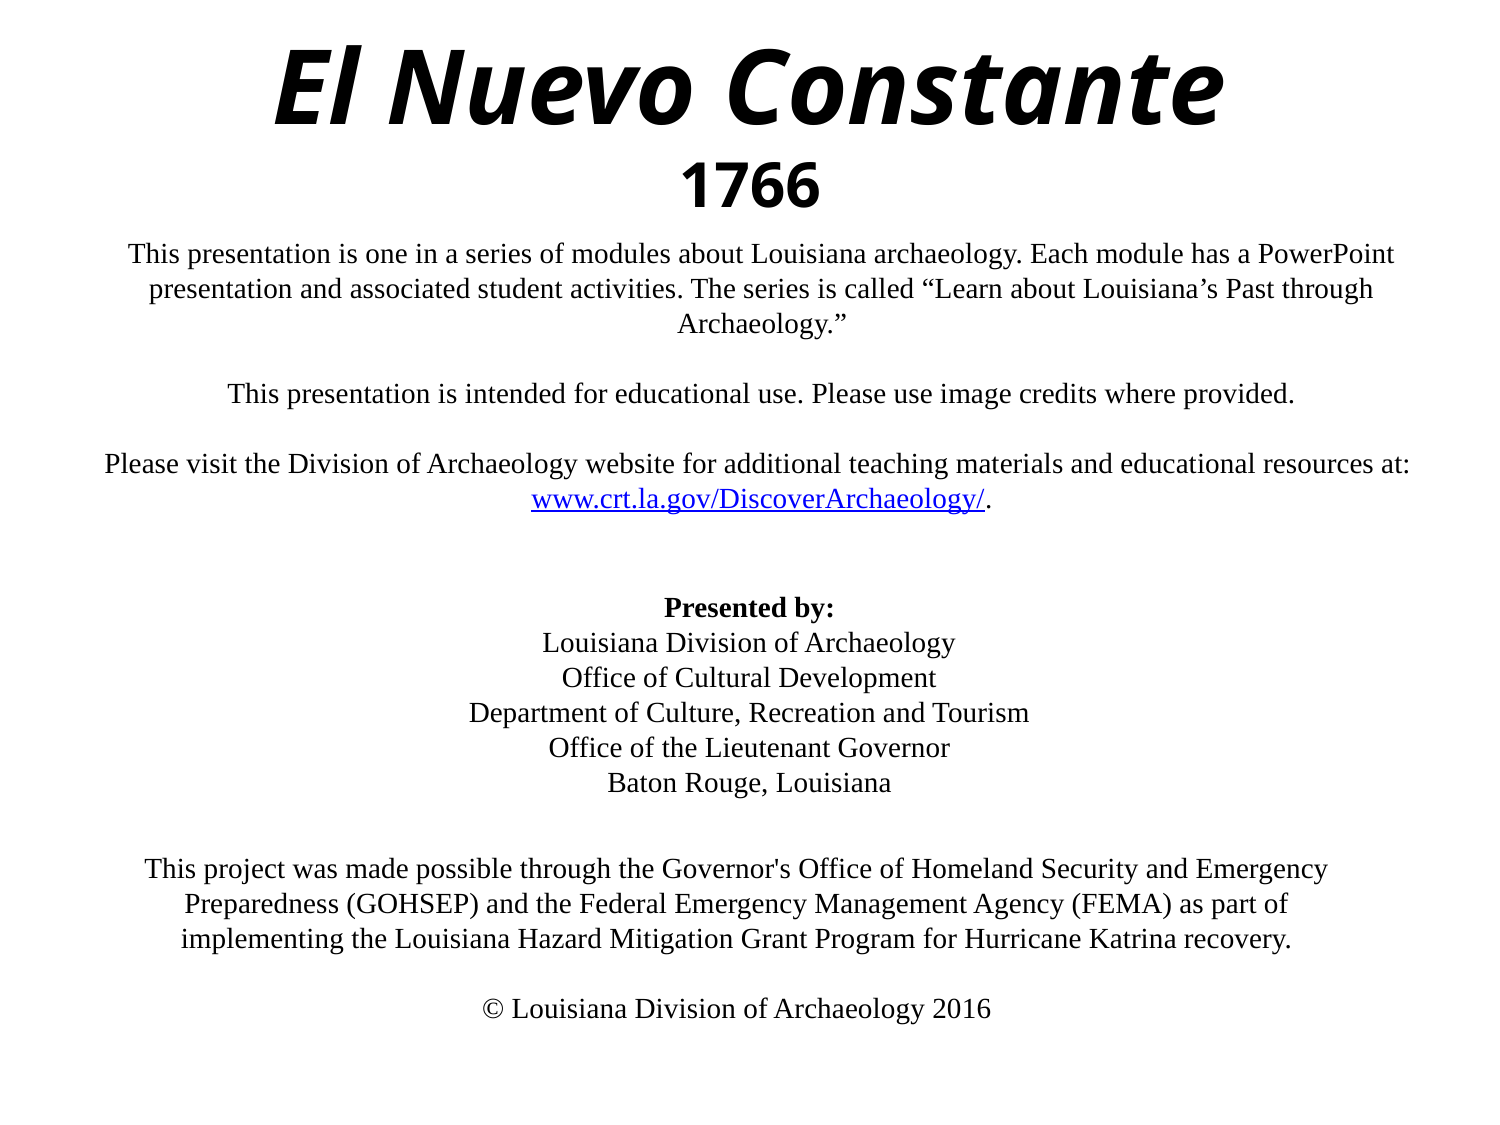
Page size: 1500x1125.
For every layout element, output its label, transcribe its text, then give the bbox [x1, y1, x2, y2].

text_box Presented by: Louisiana Division of Archaeology Office of Cultural Development Department of Culture, Recreation and Tourism Office of the Lieutenant Governor Baton Rouge, Louisiana [86, 581, 1413, 806]
title El Nuevo Constante 1766 [24, 12, 1475, 228]
text_box This project was made possible through the Governor's Office of Homeland Security and Emergency Preparedness (GOHSEP) and the Federal Emergency Management Agency (FEMA) as part of implementing the Louisiana Hazard Mitigation Grant Program for Hurricane Katrina recovery. © Louisiana Division of Archaeology 2016 [86, 842, 1388, 1032]
text_box This presentation is one in a series of modules about Louisiana archaeology. Each module has a PowerPoint presentation and associated student activities. The series is called “Learn about Louisiana’s Past through Archaeology.” This presentation is intended for educational use. Please use image credits where provided. Please visit the Division of Archaeology website for additional teaching materials and educational resources at: www.crt.la.gov/DiscoverArchaeology/. [86, 227, 1438, 557]
